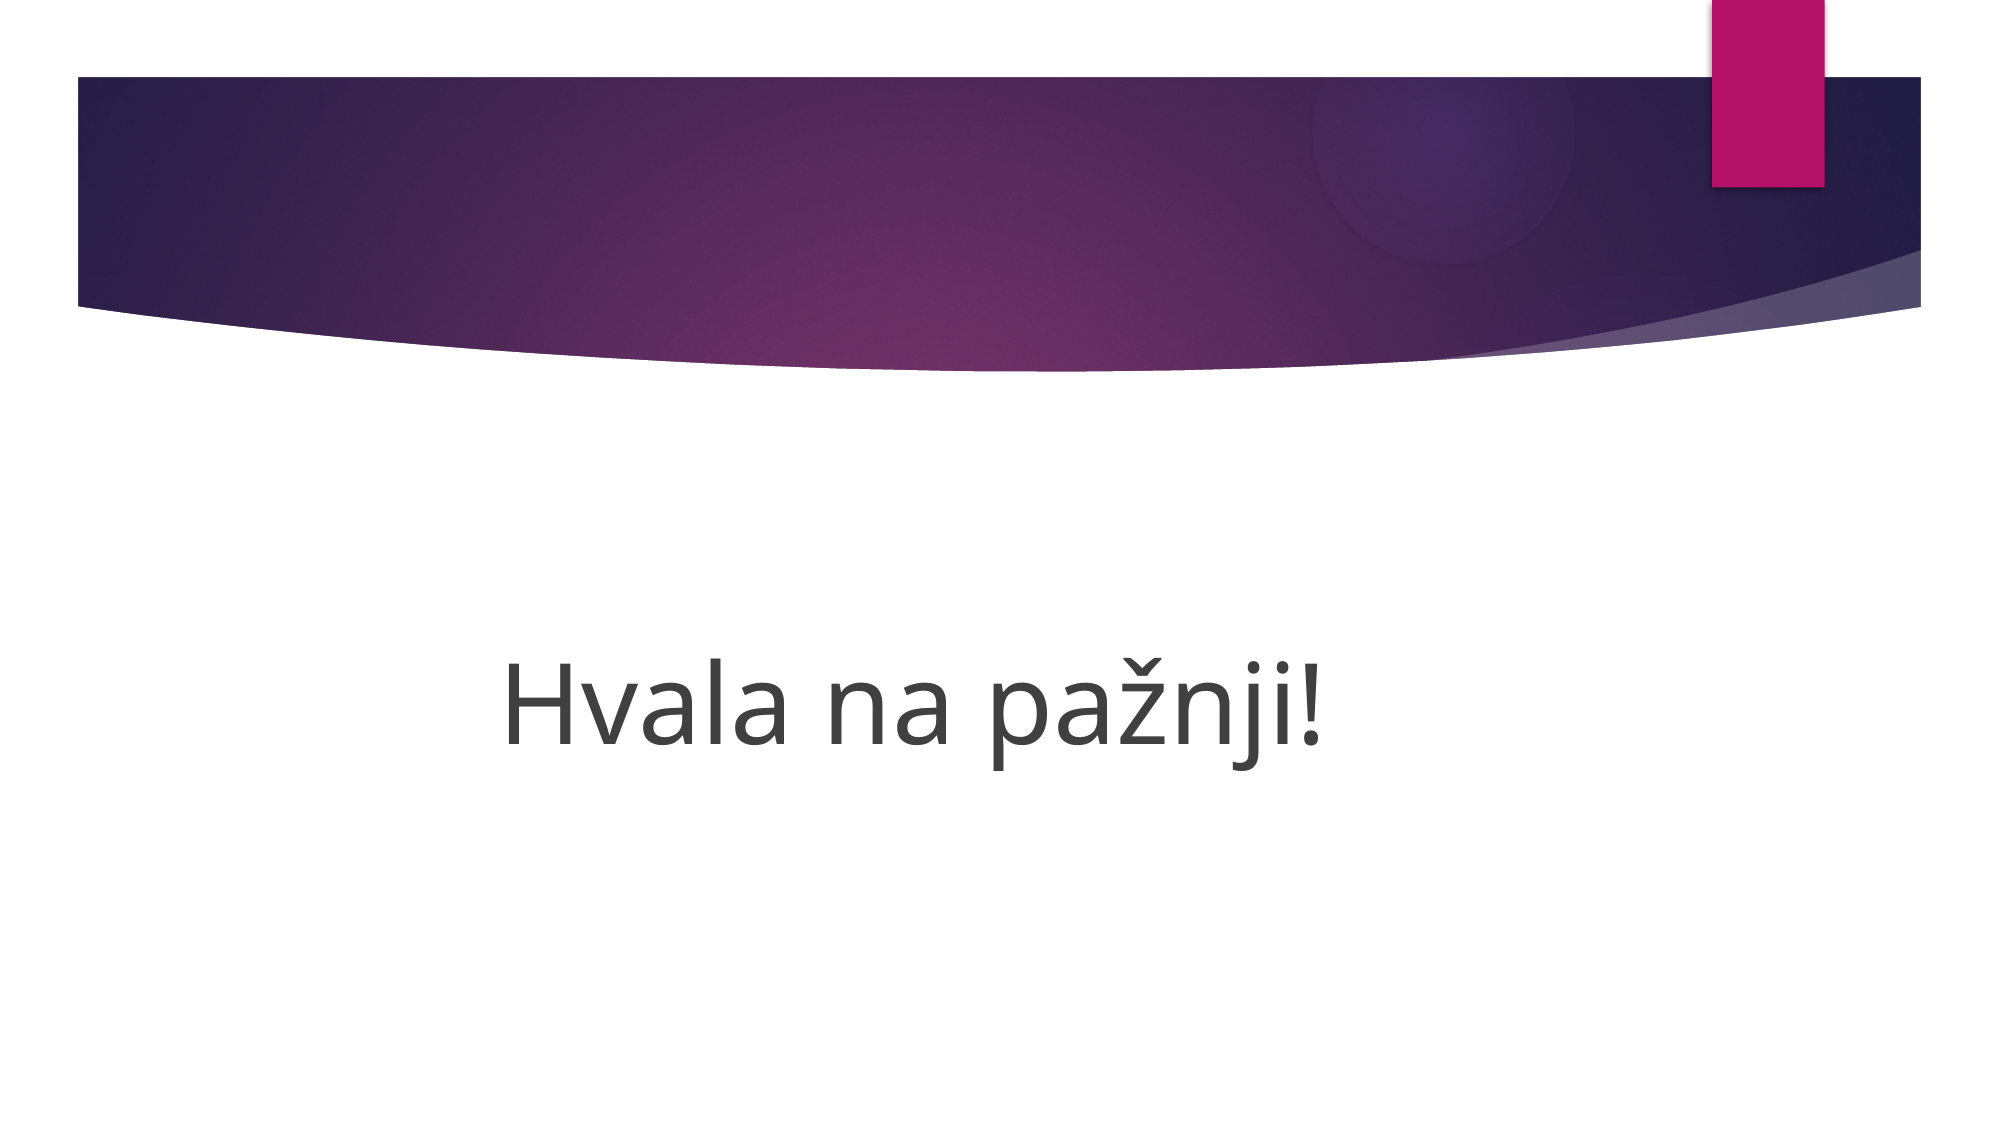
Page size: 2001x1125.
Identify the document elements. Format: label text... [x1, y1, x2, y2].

list Hvala na pažnji! [189, 427, 1638, 988]
